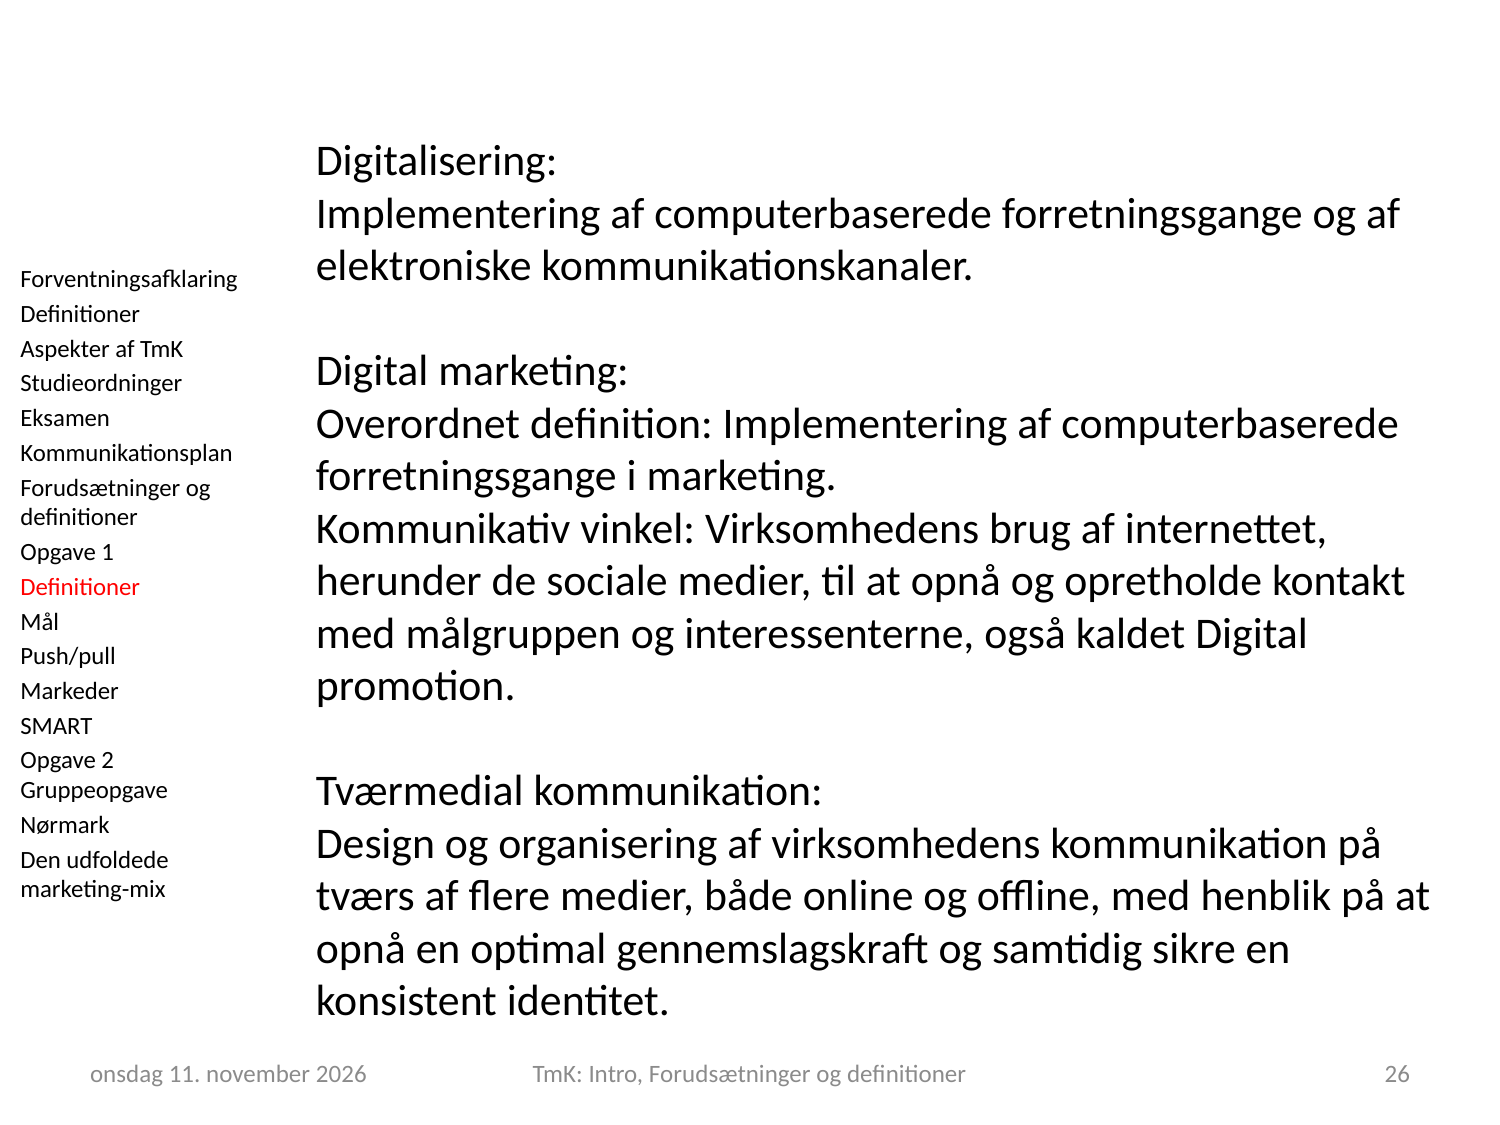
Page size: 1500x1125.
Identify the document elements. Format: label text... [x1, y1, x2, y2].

text_box Forventningsafklaring Definitioner Aspekter af TmK Studieordninger Eksamen Kommunikationsplan Forudsætninger og definitioner Opgave 1 Definitioner Mål Push/pull Markeder SMART Opgave 2 Gruppeopgave Nørmark Den udfoldede marketing-mix [5, 255, 266, 911]
text_box Digitalisering: Implementering af computerbaserede forretningsgange og af elektroniske kommunikationskanaler. Digital marketing: Overordnet definition: Implementering af computerbaserede forretningsgange i marketing. Kommunikativ vinkel: Virksomhedens brug af internettet, herunder de sociale medier, til at opnå og opretholde kontakt med målgruppen og interessenterne, også kaldet Digital promotion. Tværmedial kommunikation: Design og organisering af virksomhedens kommunikation på tværs af flere medier, både online og offline, med henblik på at opnå en optimal gennemslagskraft og samtidig sikre en konsistent identitet. [301, 124, 1495, 1032]
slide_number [75, 1042, 425, 1103]
footer TmK: Intro, Forudsætninger og definitioner [512, 1042, 988, 1103]
slide_number 26 [1074, 1042, 1425, 1103]
